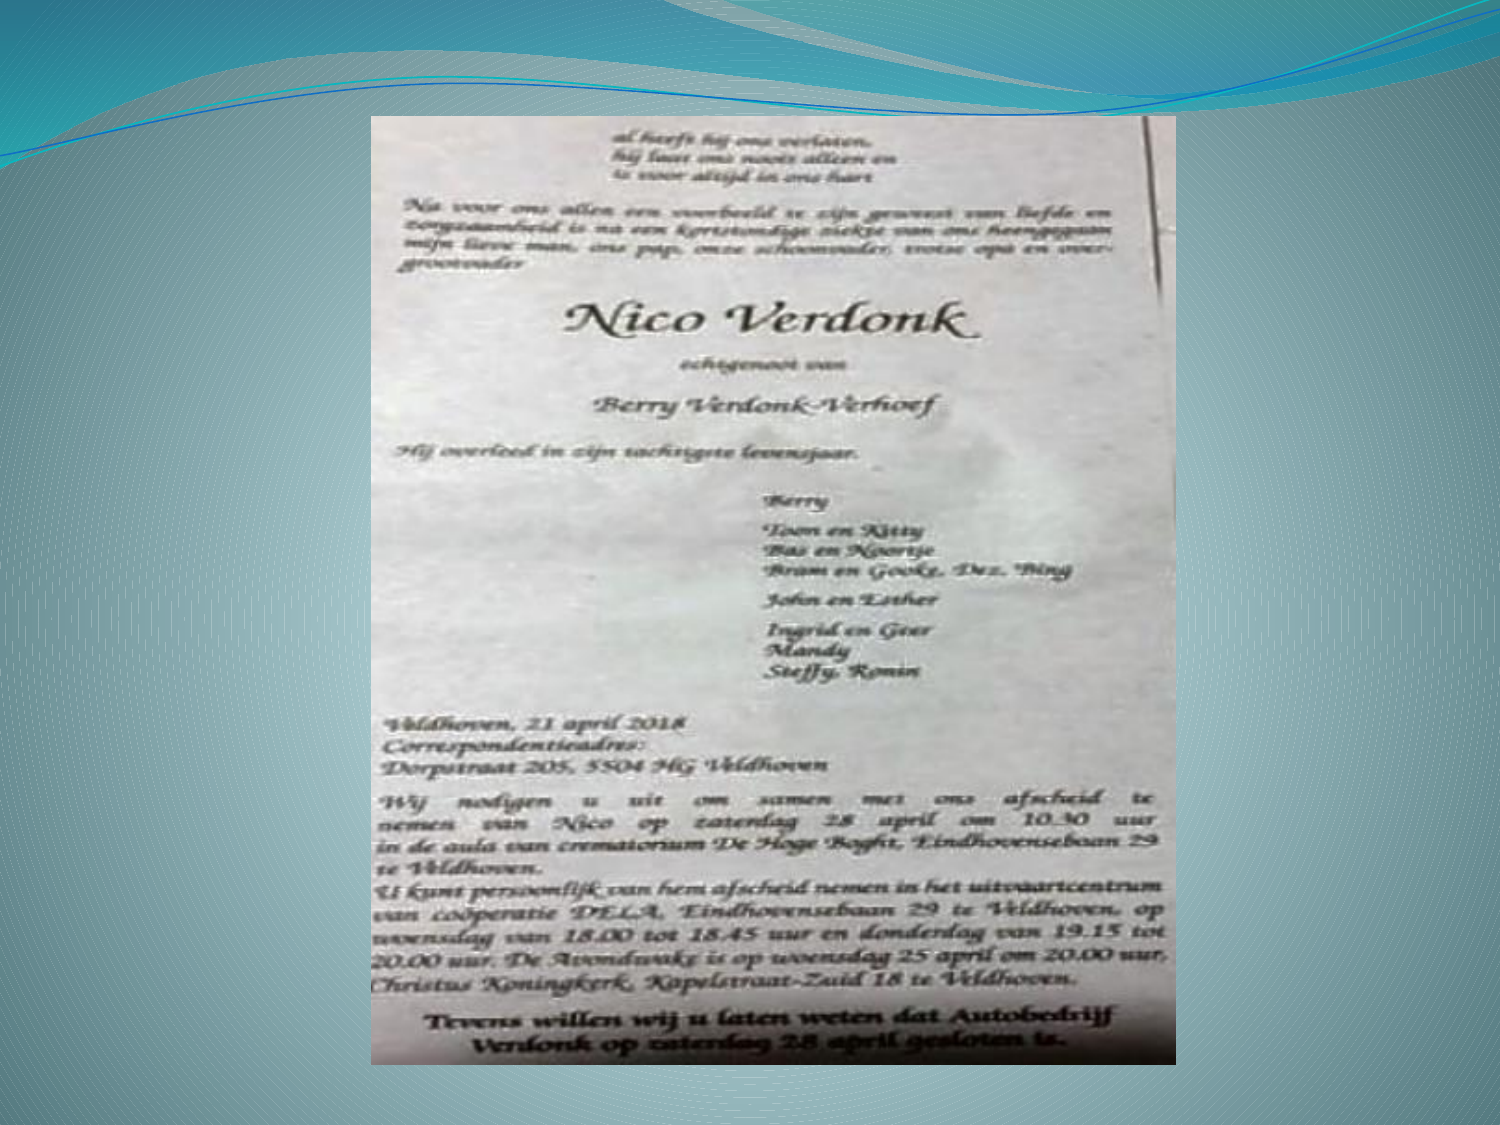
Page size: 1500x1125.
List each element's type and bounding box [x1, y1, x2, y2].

picture [371, 116, 1176, 1065]
